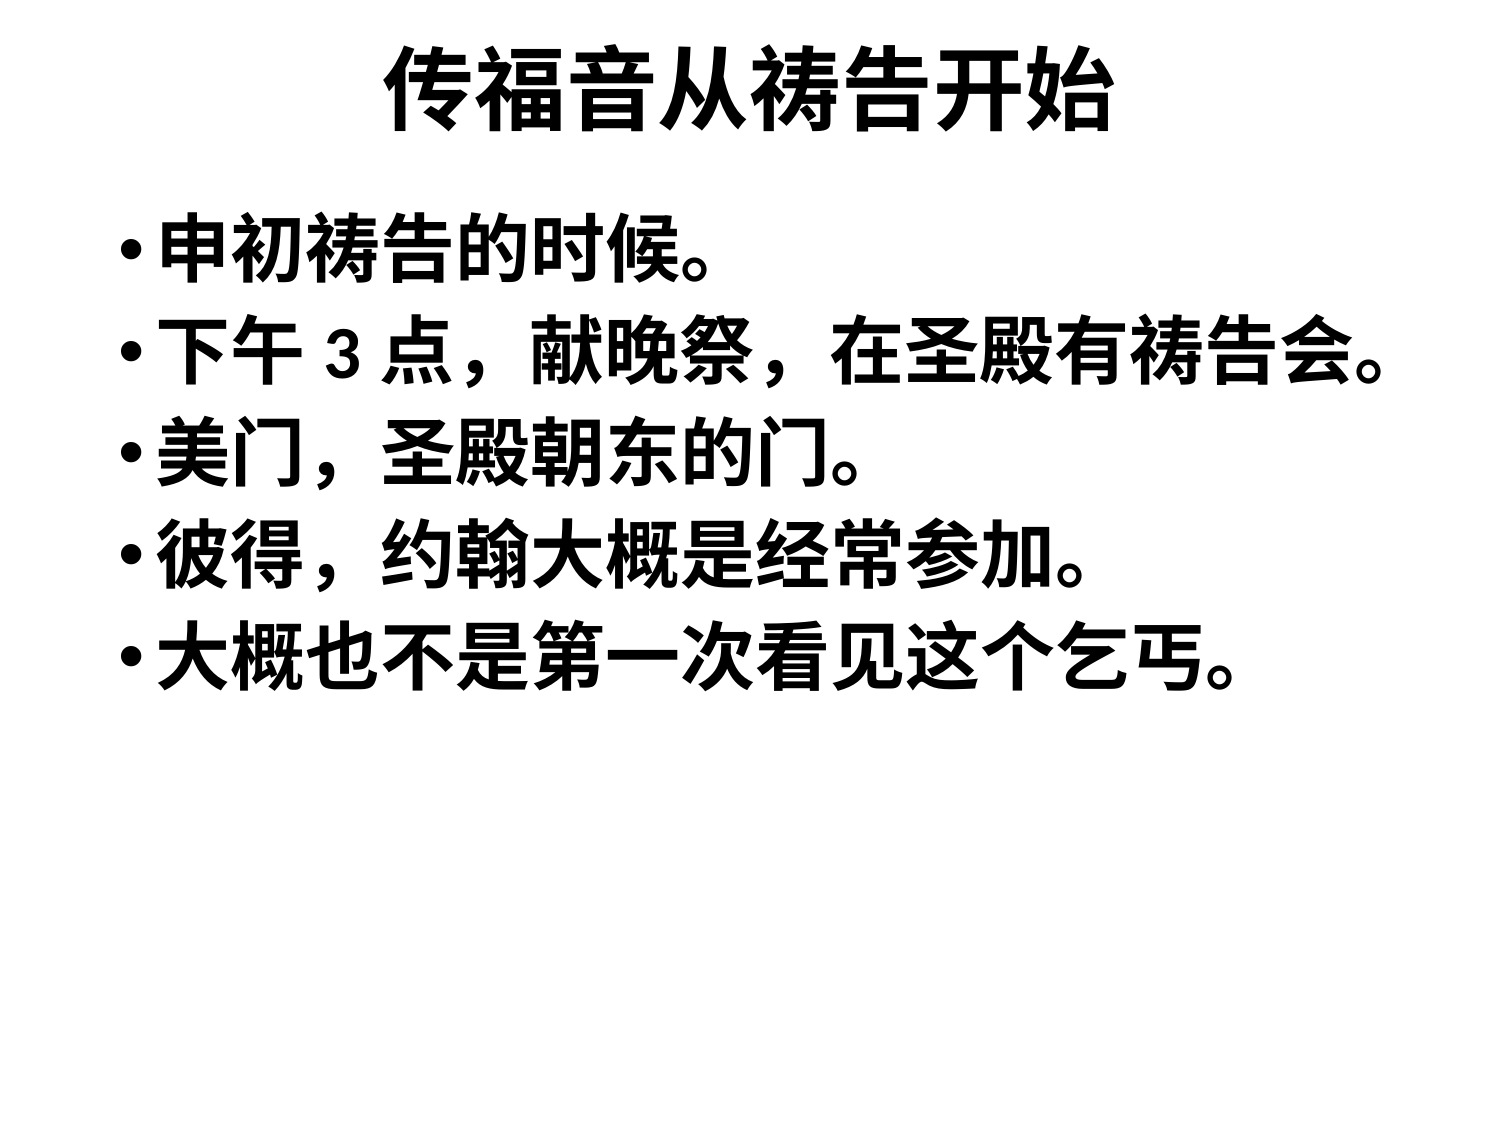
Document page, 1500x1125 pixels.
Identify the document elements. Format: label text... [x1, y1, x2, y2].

title 传福音从祷告开始 [103, 13, 1397, 174]
list 申初祷告的时候。 下午3点，献晚祭，在圣殿有祷告会。 美门，圣殿朝东的门。 彼得，约翰大概是经常参加。 大概也不是第一次看见这个乞丐。 [103, 204, 1397, 1014]
